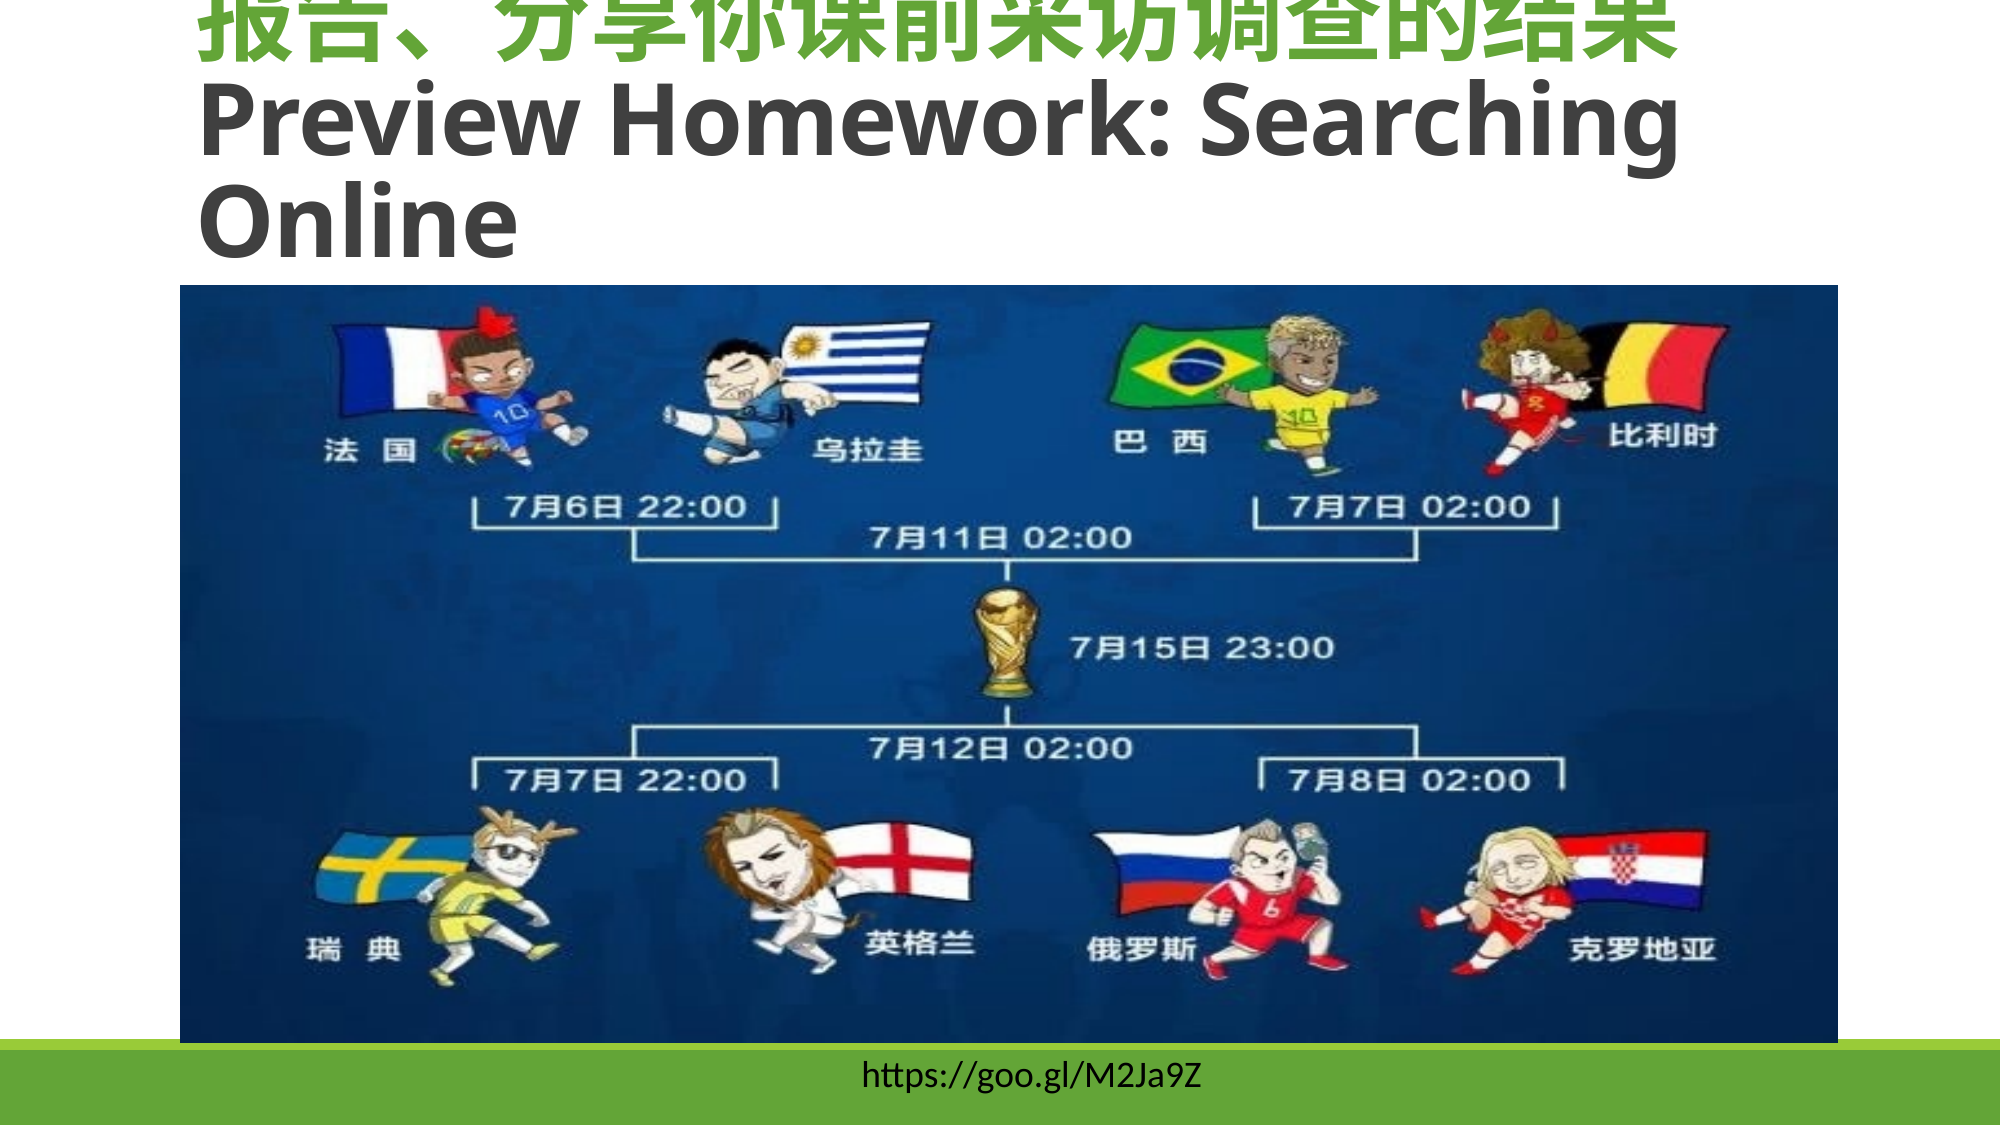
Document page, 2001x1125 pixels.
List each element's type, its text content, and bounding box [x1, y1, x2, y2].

title 报告、分享你课前采访调查的结果 Preview Homework: Searching Online [180, 47, 1830, 284]
text_box https://goo.gl/M2Ja9Z [846, 1053, 1217, 1103]
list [179, 284, 1839, 1043]
